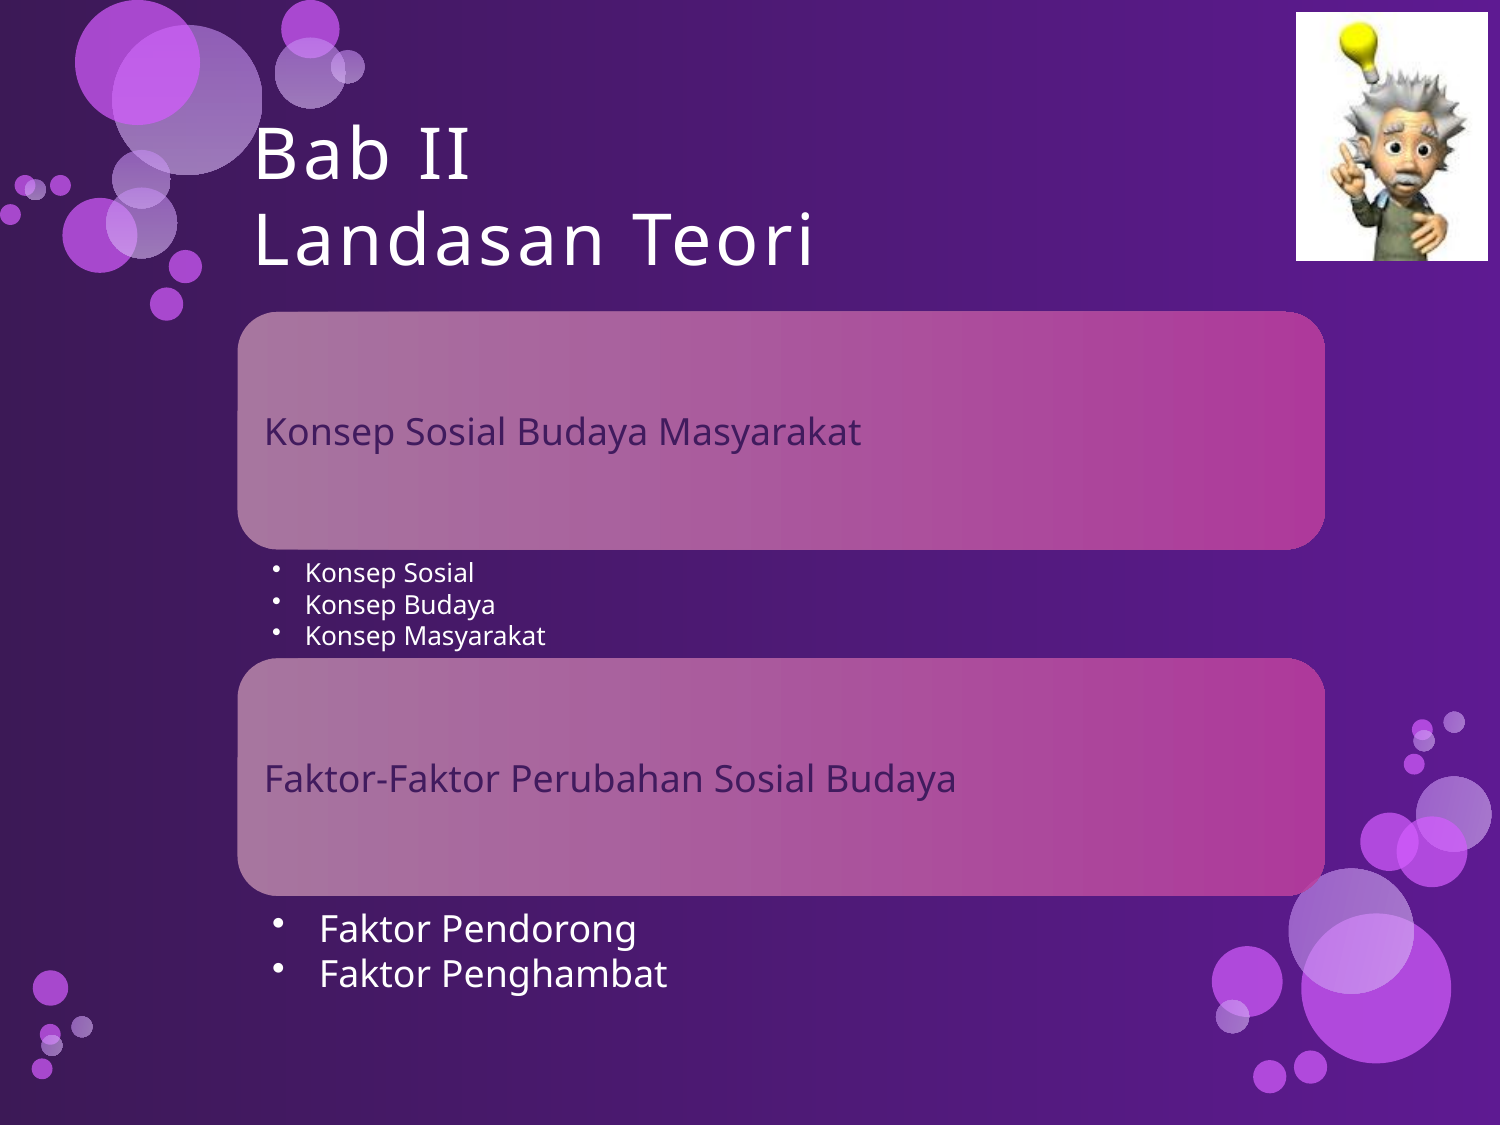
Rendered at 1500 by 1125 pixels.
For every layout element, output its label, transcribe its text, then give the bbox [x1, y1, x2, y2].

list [235, 310, 1327, 1007]
picture [1295, 10, 1489, 263]
title Bab II Landasan Teori [237, 99, 1325, 288]
